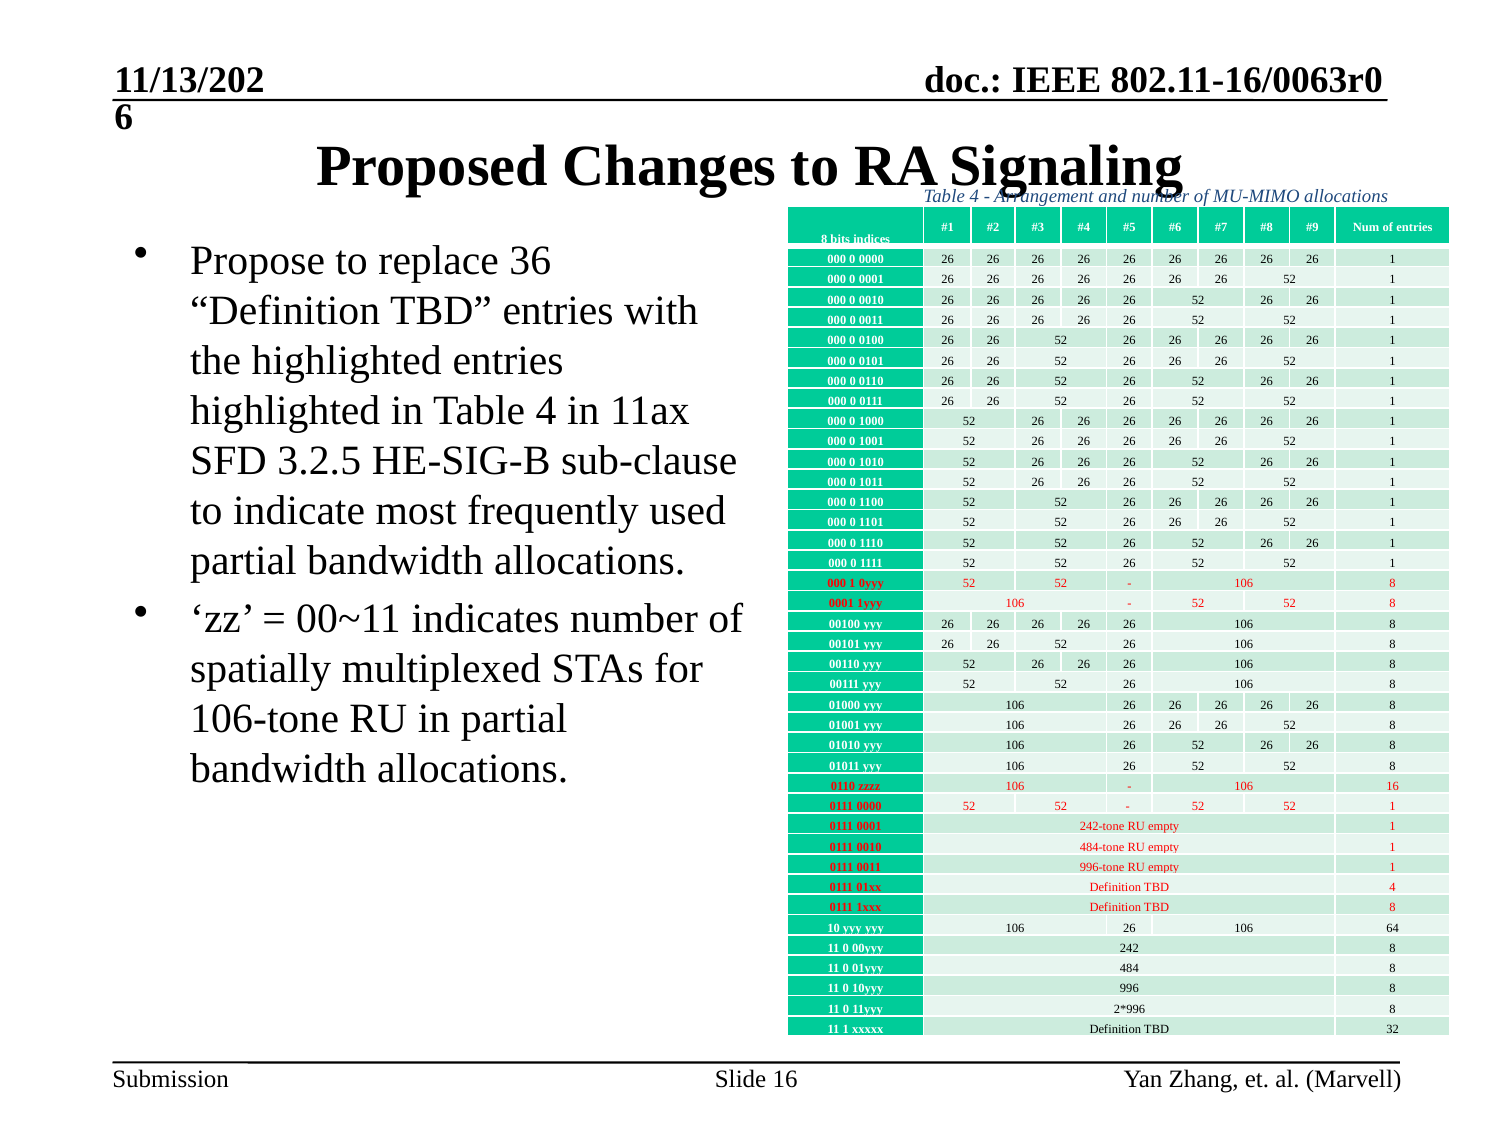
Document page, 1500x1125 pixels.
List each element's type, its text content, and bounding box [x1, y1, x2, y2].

table_cell 52 [1153, 389, 1243, 407]
table_cell 52 [1016, 328, 1106, 347]
table_cell 0110 zzzz [788, 774, 923, 792]
table_cell 106 [1153, 571, 1334, 590]
table_cell 000 0 0001 [788, 267, 923, 286]
table_cell 8 [1336, 895, 1449, 914]
table_cell 26 [972, 267, 1014, 286]
table_cell 106 [924, 733, 1106, 752]
table_cell 52 [924, 531, 1014, 549]
table_cell 26 [924, 328, 970, 347]
table_cell 16 [1336, 774, 1449, 792]
table_cell 8 [1336, 693, 1449, 711]
table_cell 26 [924, 389, 970, 407]
table_cell 26 [1107, 409, 1151, 428]
table_cell 52 [1245, 753, 1334, 772]
table_cell 2*996 [924, 996, 1334, 1015]
table_cell 1 [1336, 855, 1449, 873]
table_cell 26 [1245, 733, 1289, 752]
table_cell 26 [1199, 693, 1243, 711]
table_cell 000 0 1101 [788, 510, 923, 529]
table_cell 1 [1336, 308, 1449, 326]
table_cell 26 [1107, 733, 1151, 752]
table_cell 11 1 xxxxx [788, 1017, 923, 1035]
table_cell 26 [1107, 308, 1151, 326]
table_cell 26 [1107, 490, 1151, 509]
table_cell 26 [1107, 753, 1151, 772]
table_cell 000 0 0101 [788, 348, 923, 367]
table_cell 11 0 00yyy [788, 936, 923, 954]
table_cell 52 [1016, 571, 1106, 590]
table_cell 52 [1245, 389, 1334, 407]
table_cell 26 [1153, 510, 1197, 529]
table_cell 52 [1016, 551, 1106, 569]
table_cell 26 [1153, 348, 1197, 367]
table_cell 26 [1107, 450, 1151, 468]
table_cell 26 [1153, 429, 1197, 448]
table_cell 26 [1153, 409, 1197, 428]
table_cell 26 [1290, 490, 1334, 509]
table_cell 01011 yyy [788, 753, 923, 772]
table_cell 26 [1107, 470, 1151, 488]
table_cell 26 [1199, 510, 1243, 529]
table_cell 26 [1062, 267, 1106, 286]
table_cell 26 [1153, 713, 1197, 731]
table_cell 00100 yyy [788, 612, 923, 630]
table_cell 26 [1107, 693, 1151, 711]
table_cell 26 [1290, 328, 1334, 347]
table_cell 52 [924, 794, 1014, 812]
table_cell 26 [1062, 259, 1106, 266]
table_cell 26 [1107, 612, 1151, 630]
table_cell 106 [1153, 774, 1334, 792]
table_cell 26 [1107, 429, 1151, 448]
table_cell 1 [1336, 510, 1449, 529]
table_cell 52 [924, 490, 1014, 509]
table_cell 106 [924, 774, 1106, 792]
table_cell 1 [1336, 470, 1449, 488]
table_cell 0111 01xx [788, 875, 923, 893]
table_cell 000 0 0110 [788, 369, 923, 387]
table_cell 52 [924, 652, 1014, 671]
table_cell 26 [1199, 328, 1243, 347]
table_cell 1 [1336, 814, 1449, 833]
table_cell 52 [1245, 510, 1334, 529]
table_cell 52 [1245, 267, 1334, 286]
table_cell 106 [924, 693, 1106, 711]
table_cell 484-tone RU empty [924, 834, 1334, 853]
table_cell 52 [1245, 470, 1334, 488]
table_cell 00110 yyy [788, 652, 923, 671]
table_cell 52 [924, 429, 1014, 448]
table_cell 8 [1336, 571, 1449, 590]
table_cell 8 [1336, 936, 1449, 954]
table_cell 1 [1336, 348, 1449, 367]
table_cell 26 [1199, 267, 1243, 286]
table_cell 26 [1290, 733, 1334, 752]
table_cell 26 [1290, 259, 1334, 266]
table_cell 26 [1062, 450, 1106, 468]
table_cell 000 0 0100 [788, 328, 923, 347]
table_cell 26 [1199, 429, 1243, 448]
table_cell 26 [1245, 409, 1289, 428]
table_cell 01001 yyy [788, 713, 923, 731]
table_cell 26 [1016, 308, 1060, 326]
text_box Table 4 - Arrangement and number of MU-MIMO allocations [908, 176, 1494, 259]
table_cell 26 [924, 308, 970, 326]
table_cell 26 [1153, 490, 1197, 509]
table_cell - [1107, 794, 1151, 812]
table_cell 26 [1107, 389, 1151, 407]
table_cell 000 0 1111 [788, 551, 923, 569]
table_cell 26 [1107, 348, 1151, 367]
table_cell 52 [1016, 490, 1106, 509]
table_cell 52 [1245, 429, 1334, 448]
table_cell 0001 1yyy [788, 591, 923, 610]
table_cell 10 yyy yyy [788, 915, 923, 934]
table_cell 52 [1016, 348, 1106, 367]
table_cell 52 [1153, 733, 1243, 752]
table_cell 26 [1016, 267, 1060, 286]
table_cell 000 0 1110 [788, 531, 923, 549]
table_cell 000 0 1000 [788, 409, 923, 428]
table_cell 0111 0011 [788, 855, 923, 873]
table_cell 26 [972, 632, 1014, 650]
footer Yan Zhang, et. al. (Marvell) [1119, 1061, 1402, 1093]
table_cell 26 [1062, 470, 1106, 488]
table_cell 52 [924, 450, 1014, 468]
table_cell 26 [1016, 259, 1060, 266]
table_cell 996-tone RU empty [924, 855, 1334, 873]
table_cell 242 [924, 936, 1334, 954]
table_cell 26 [1062, 288, 1106, 306]
table_cell 26 [1245, 490, 1289, 509]
table_cell 26 [972, 308, 1014, 326]
table_cell 26 [1290, 288, 1334, 306]
table_cell 26 [1245, 531, 1289, 549]
table_cell 01000 yyy [788, 693, 923, 711]
table_cell 1 [1336, 259, 1449, 266]
table_cell 26 [1062, 612, 1106, 630]
table_cell 000 0 0000 [788, 249, 923, 266]
table_cell 26 [1062, 308, 1106, 326]
table_cell 26 [924, 288, 970, 306]
table_cell 52 [1016, 794, 1106, 812]
table_cell 26 [1107, 531, 1151, 549]
table_cell - [1107, 774, 1151, 792]
table_cell 000 0 0010 [788, 288, 923, 306]
table_cell Definition TBD [924, 875, 1334, 893]
table_cell 00111 yyy [788, 672, 923, 691]
table_cell 1 [1336, 551, 1449, 569]
table_cell 8 [1336, 753, 1449, 772]
table_cell 1 [1336, 389, 1449, 407]
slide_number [114, 54, 281, 101]
table_cell 52 [1016, 510, 1106, 529]
table_cell 26 [1107, 510, 1151, 529]
table_cell 26 [972, 328, 1014, 347]
table_cell 484 [924, 956, 1334, 974]
table_cell 52 [1153, 288, 1243, 306]
table_cell 64 [1336, 915, 1449, 934]
table_cell 26 [1153, 267, 1197, 286]
table_cell 52 [1245, 713, 1334, 731]
table_cell 8 [1336, 956, 1449, 974]
table_cell 26 [1245, 693, 1289, 711]
table_cell 26 [972, 348, 1014, 367]
table_cell 26 [924, 259, 970, 266]
table_cell 000 0 0111 [788, 389, 923, 407]
table_cell 26 [1245, 369, 1289, 387]
table_cell Definition TBD [924, 1017, 1334, 1035]
table_cell 000 1 0yyy [788, 571, 923, 590]
table_cell 8 [1336, 713, 1449, 731]
title Proposed Changes to RA Signaling [112, 112, 1388, 213]
table_cell 26 [1290, 693, 1334, 711]
table_cell 52 [1016, 632, 1106, 650]
table_cell 26 [1290, 369, 1334, 387]
table_cell 52 [1016, 389, 1106, 407]
table_cell 4 [1336, 875, 1449, 893]
table_cell 106 [1153, 632, 1334, 650]
table_cell 26 [1153, 693, 1197, 711]
table_cell 26 [1107, 259, 1151, 266]
table_cell 26 [1199, 348, 1243, 367]
table_cell 52 [924, 409, 1014, 428]
table_cell 52 [1245, 794, 1334, 812]
table_cell 26 [1290, 450, 1334, 468]
table_cell 106 [1153, 612, 1334, 630]
table_cell 1 [1336, 794, 1449, 812]
table_cell 52 [924, 672, 1014, 691]
table_cell 52 [1153, 753, 1243, 772]
table_cell 26 [1199, 409, 1243, 428]
table_cell 26 [972, 389, 1014, 407]
table_cell 26 [1245, 328, 1289, 347]
table_cell 1 [1336, 490, 1449, 509]
table_cell 52 [924, 551, 1014, 569]
table_cell 8 [1336, 733, 1449, 752]
table_cell 000 0 1001 [788, 429, 923, 448]
table_cell 01010 yyy [788, 733, 923, 752]
table_cell 1 [1336, 450, 1449, 468]
table_cell 1 [1336, 834, 1449, 853]
table_cell 52 [1153, 369, 1243, 387]
table_cell 0111 1xxx [788, 895, 923, 914]
table_cell 26 [1107, 328, 1151, 347]
table_cell 26 [1107, 369, 1151, 387]
table_cell 26 [1107, 551, 1151, 569]
table_cell 106 [1153, 652, 1334, 671]
table_cell 26 [924, 348, 970, 367]
table_cell 11 0 11yyy [788, 996, 923, 1015]
table_cell 52 [1016, 369, 1106, 387]
table_cell 26 [1107, 267, 1151, 286]
table_cell 52 [1153, 591, 1243, 610]
table_cell 26 [972, 369, 1014, 387]
table_cell 26 [1062, 409, 1106, 428]
table_cell 26 [1016, 470, 1060, 488]
table_cell 26 [1290, 409, 1334, 428]
table_cell 8 [1336, 976, 1449, 995]
table_cell 0111 0001 [788, 814, 923, 833]
table_cell 52 [1153, 531, 1243, 549]
table_cell 26 [1107, 652, 1151, 671]
table_cell 26 [1107, 672, 1151, 691]
table_cell 26 [1245, 259, 1289, 266]
table_cell 52 [1245, 591, 1334, 610]
table_cell 8 [1336, 632, 1449, 650]
table_cell 0111 0010 [788, 834, 923, 853]
table_cell - [1107, 571, 1151, 590]
table_cell 1 [1336, 429, 1449, 448]
table_cell 11 0 01yyy [788, 956, 923, 974]
table_cell 52 [1153, 470, 1243, 488]
table_cell 26 [1199, 490, 1243, 509]
table_header 8 bits indices [788, 207, 908, 243]
table_cell 1 [1336, 409, 1449, 428]
table_cell 26 [1199, 713, 1243, 731]
table_cell 26 [1199, 259, 1243, 266]
table_cell 11 0 10yyy [788, 976, 923, 995]
table_cell 26 [1016, 450, 1060, 468]
table_cell 32 [1336, 1017, 1449, 1035]
table_cell 26 [1016, 612, 1060, 630]
table_cell 52 [924, 470, 1014, 488]
table_cell 8 [1336, 672, 1449, 691]
table_cell 106 [1153, 672, 1334, 691]
table_cell 26 [1245, 288, 1289, 306]
table_cell 26 [1107, 288, 1151, 306]
table_cell 00101 yyy [788, 632, 923, 650]
table_cell 26 [972, 612, 1014, 630]
table_cell 1 [1336, 328, 1449, 347]
table_cell 000 0 0011 [788, 308, 923, 326]
table_cell 26 [1153, 328, 1197, 347]
table_cell 52 [924, 571, 1014, 590]
list Propose to replace 36 “Definition TBD” entries with the highlighted entries highlighted in Table 4 in 11ax SFD 3.2.5 HE-SIG-B sub-clause to indicate most frequently used partial bandwidth allocations. ‘zz’ = 00~11 indicates number of spatially multiplexed STAs for 106-tone RU in partial bandwidth allocations. [118, 224, 763, 1013]
table_cell 52 [1153, 450, 1243, 468]
table_cell 26 [1016, 652, 1060, 671]
table_cell 52 [1245, 308, 1334, 326]
table_cell 8 [1336, 591, 1449, 610]
table_cell 26 [1016, 409, 1060, 428]
table_cell 26 [1107, 915, 1151, 934]
table_cell 1 [1336, 369, 1449, 387]
table_cell 26 [1107, 713, 1151, 731]
table_cell 106 [924, 915, 1106, 934]
table_cell 26 [1290, 531, 1334, 549]
table_cell 26 [972, 288, 1014, 306]
table_cell 1 [1336, 288, 1449, 306]
table_cell 26 [924, 369, 970, 387]
table_cell 26 [1016, 288, 1060, 306]
table_cell Definition TBD [924, 895, 1334, 914]
table_cell 000 0 1010 [788, 450, 923, 468]
table_cell 8 [1336, 996, 1449, 1015]
table_cell 1 [1336, 267, 1449, 286]
table_cell 26 [1245, 450, 1289, 468]
table_cell 52 [1245, 348, 1334, 367]
table_cell 26 [924, 632, 970, 650]
table_cell 8 [1336, 612, 1449, 630]
slide_number Slide 16 [712, 1061, 800, 1093]
table_cell 26 [1062, 652, 1106, 671]
table_cell 52 [1245, 551, 1334, 569]
table_cell 52 [1153, 551, 1243, 569]
table_cell 26 [1016, 429, 1060, 448]
table_cell 26 [1107, 632, 1151, 650]
table_cell 52 [1016, 672, 1106, 691]
table_cell 8 [1336, 652, 1449, 671]
table_cell 52 [1016, 531, 1106, 549]
table_cell 0111 0000 [788, 794, 923, 812]
table_cell 106 [924, 591, 1106, 610]
table_cell 242-tone RU empty [924, 814, 1334, 833]
table_cell 26 [924, 612, 970, 630]
table_cell 26 [972, 259, 1014, 266]
table_cell 106 [924, 753, 1106, 772]
table_cell 52 [1153, 794, 1243, 812]
table_cell 000 0 1011 [788, 470, 923, 488]
table_cell 26 [1062, 429, 1106, 448]
table_cell 26 [1153, 259, 1197, 266]
table_cell 000 0 1100 [788, 490, 923, 509]
table_cell 996 [924, 976, 1334, 995]
table_cell 106 [1153, 915, 1334, 934]
table_cell 106 [924, 713, 1106, 731]
table_cell 52 [924, 510, 1014, 529]
table_cell 52 [1153, 308, 1243, 326]
table_cell - [1107, 591, 1151, 610]
table_cell 26 [924, 267, 970, 286]
table_cell 1 [1336, 531, 1449, 549]
